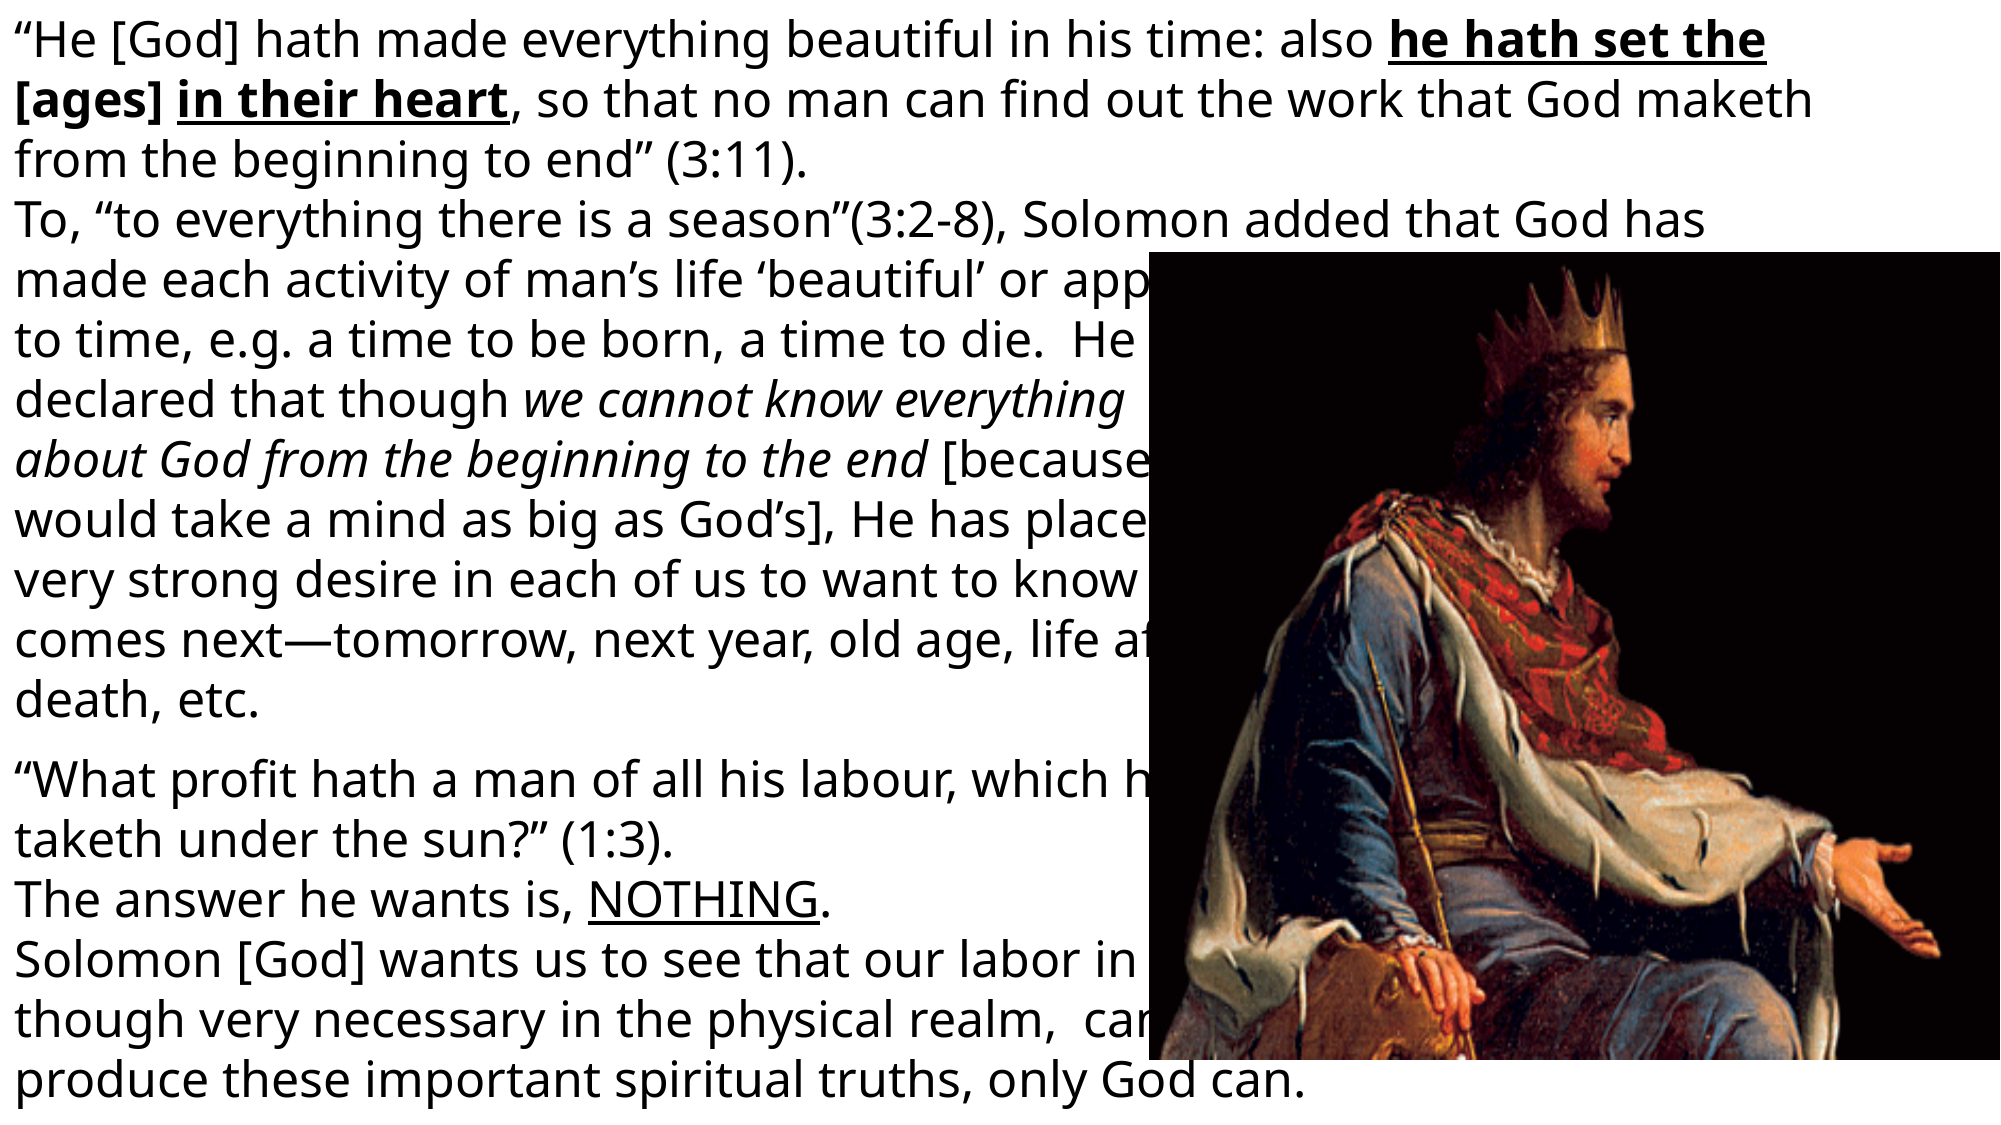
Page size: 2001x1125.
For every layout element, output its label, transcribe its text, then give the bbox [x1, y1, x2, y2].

picture [1149, 252, 2000, 1060]
text_box “He [God] hath made everything beautiful in his time: also he hath set the [ages] in their heart, so that no man can find out the work that God maketh from the beginning to end” (3:11). To, “to everything there is a season”(3:2-8), Solomon added that God has made each activity of man’s life ‘beautiful’ or appropriate in respect to time, e.g. a time to be born, a time to die. He also declared that though we cannot know everything about God from the beginning to the end [because it would take a mind as big as God’s], He has placed a very strong desire in each of us to want to know what comes next—tomorrow, next year, old age, life after death, etc. “What profit hath a man of all his labour, which he taketh under the sun?” (1:3). The answer he wants is, NOTHING. Solomon [God] wants us to see that our labor in life, though very necessary in the physical realm, cannot produce these important spiritual truths, only God can. [0, 0, 1861, 1125]
